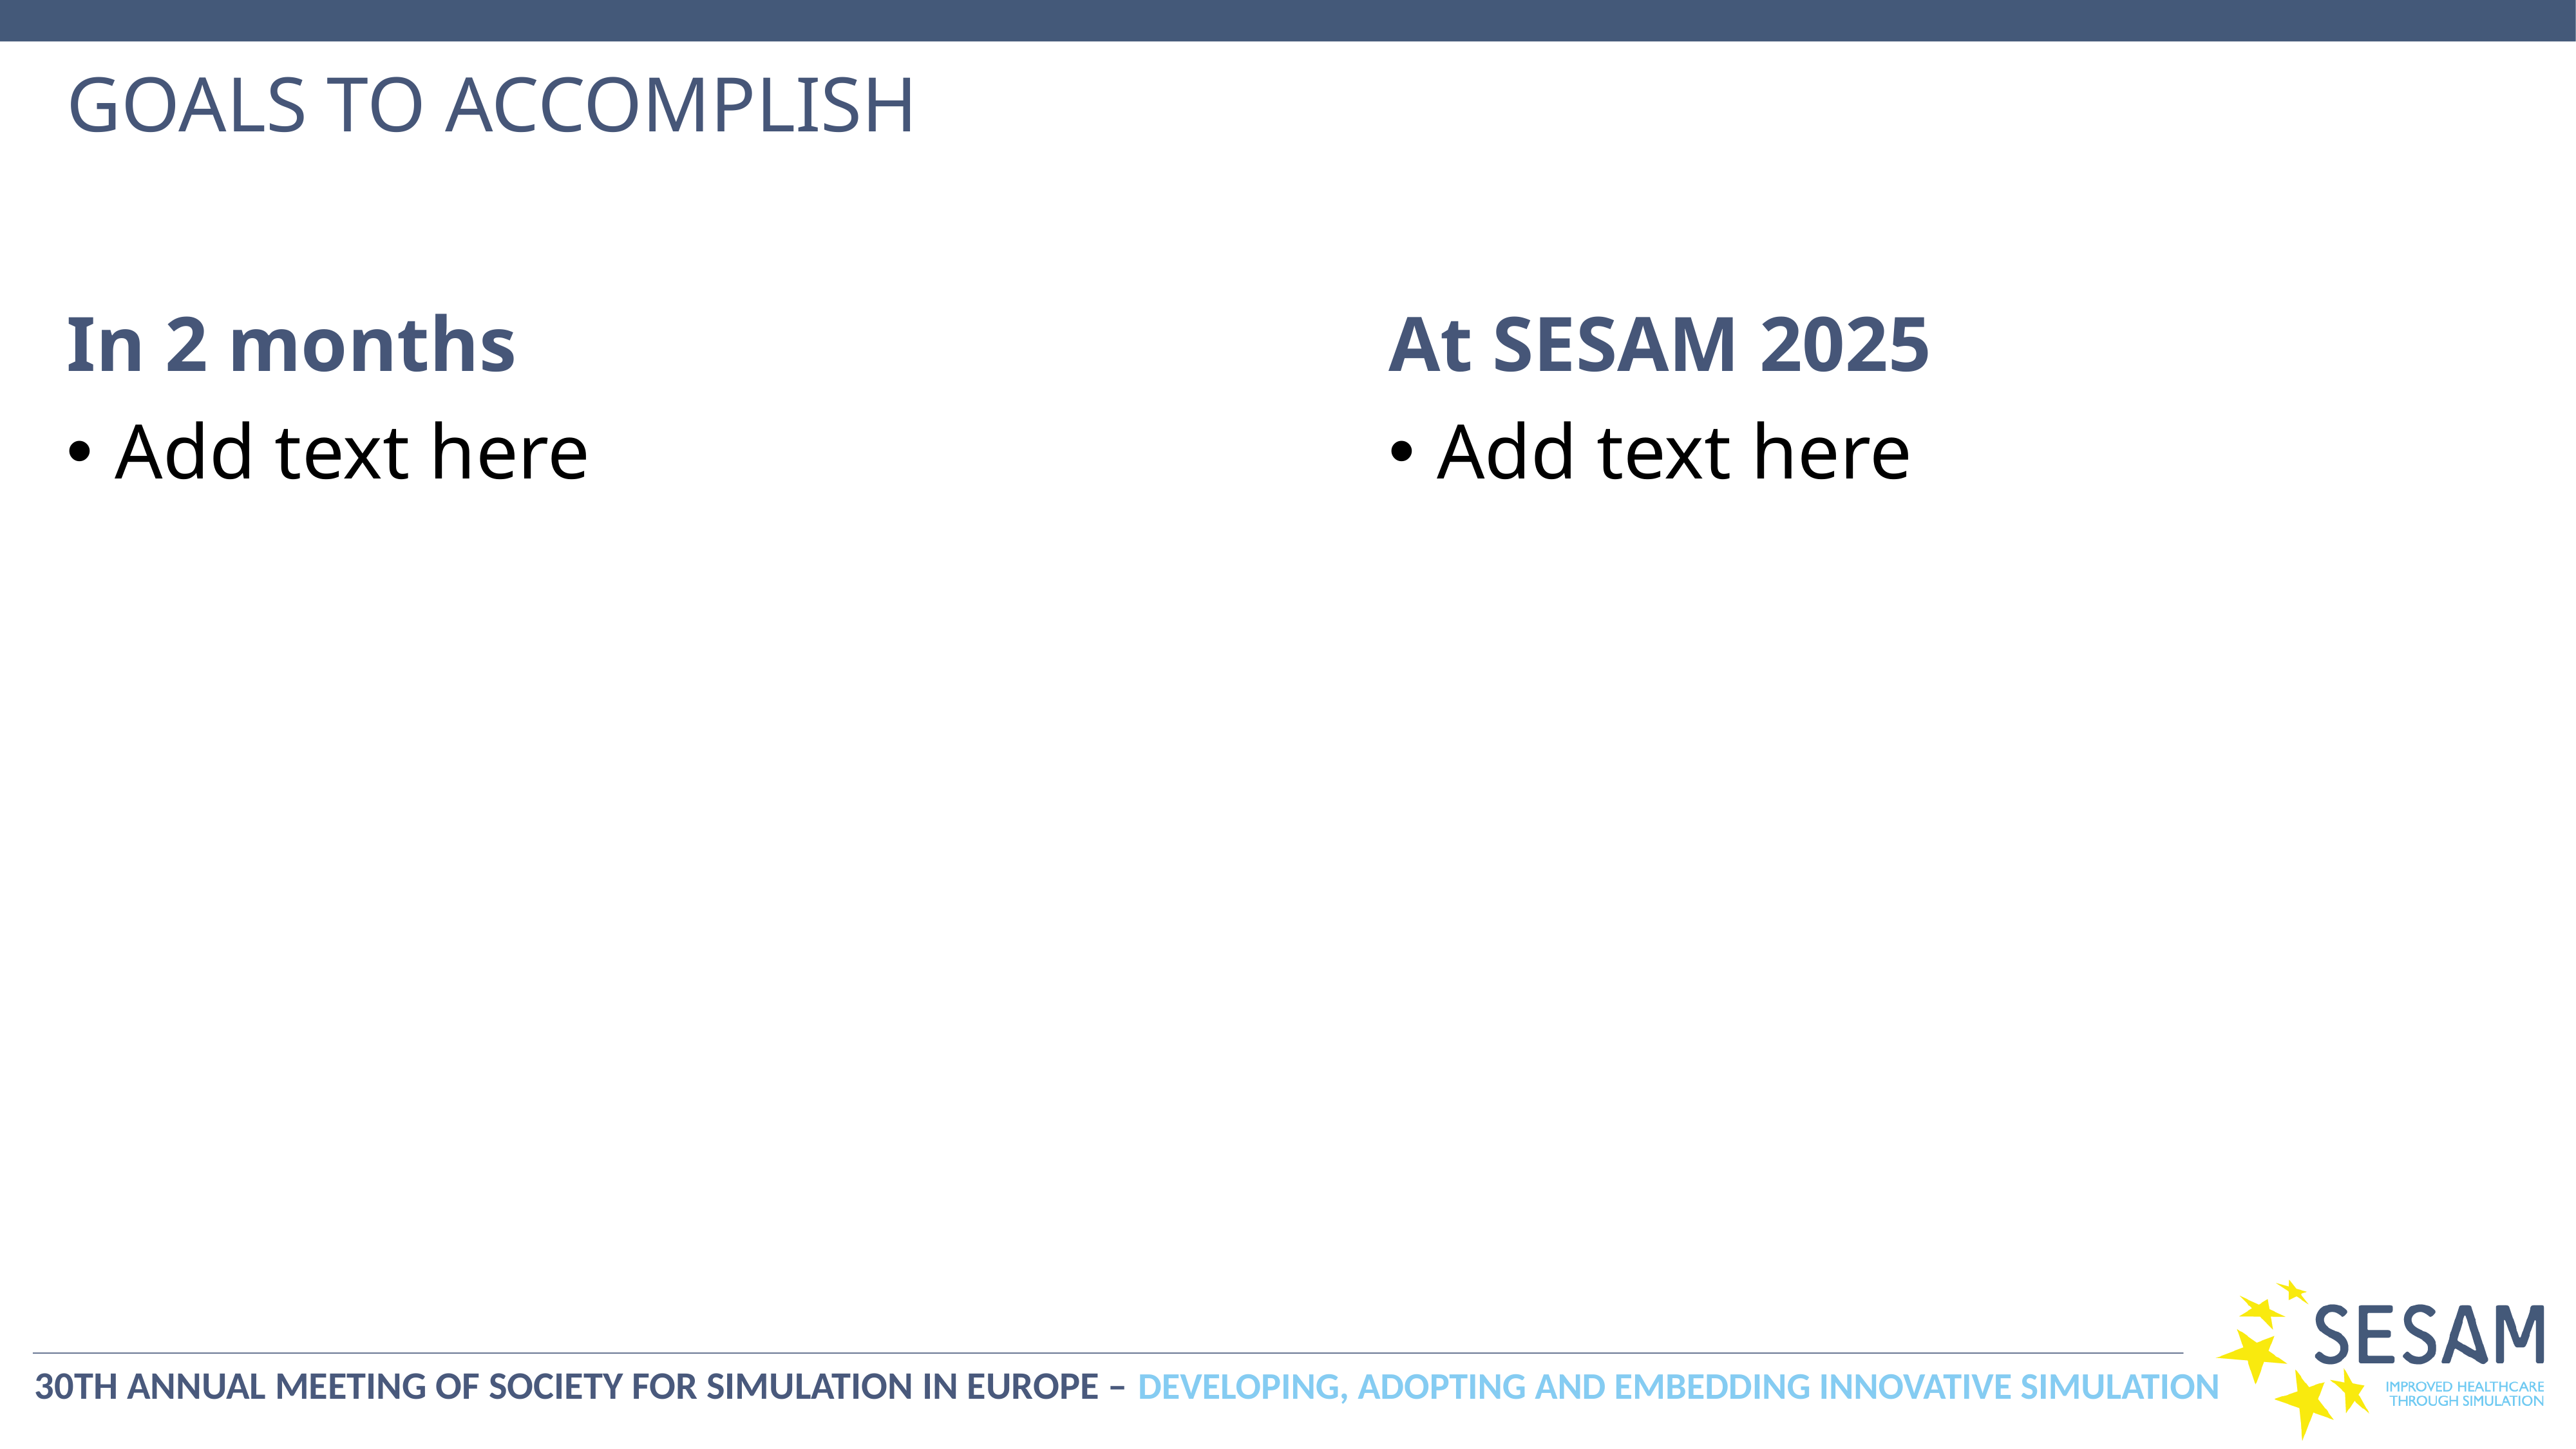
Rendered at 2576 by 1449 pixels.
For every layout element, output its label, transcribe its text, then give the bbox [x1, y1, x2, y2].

list In 2 months Add text here [66, 306, 1388, 1268]
title GOALS TO ACCOMPLISH [66, 66, 2509, 240]
list At SESAM 2025 Add text here [1388, 306, 2576, 1268]
picture [19, 1255, 2557, 1447]
